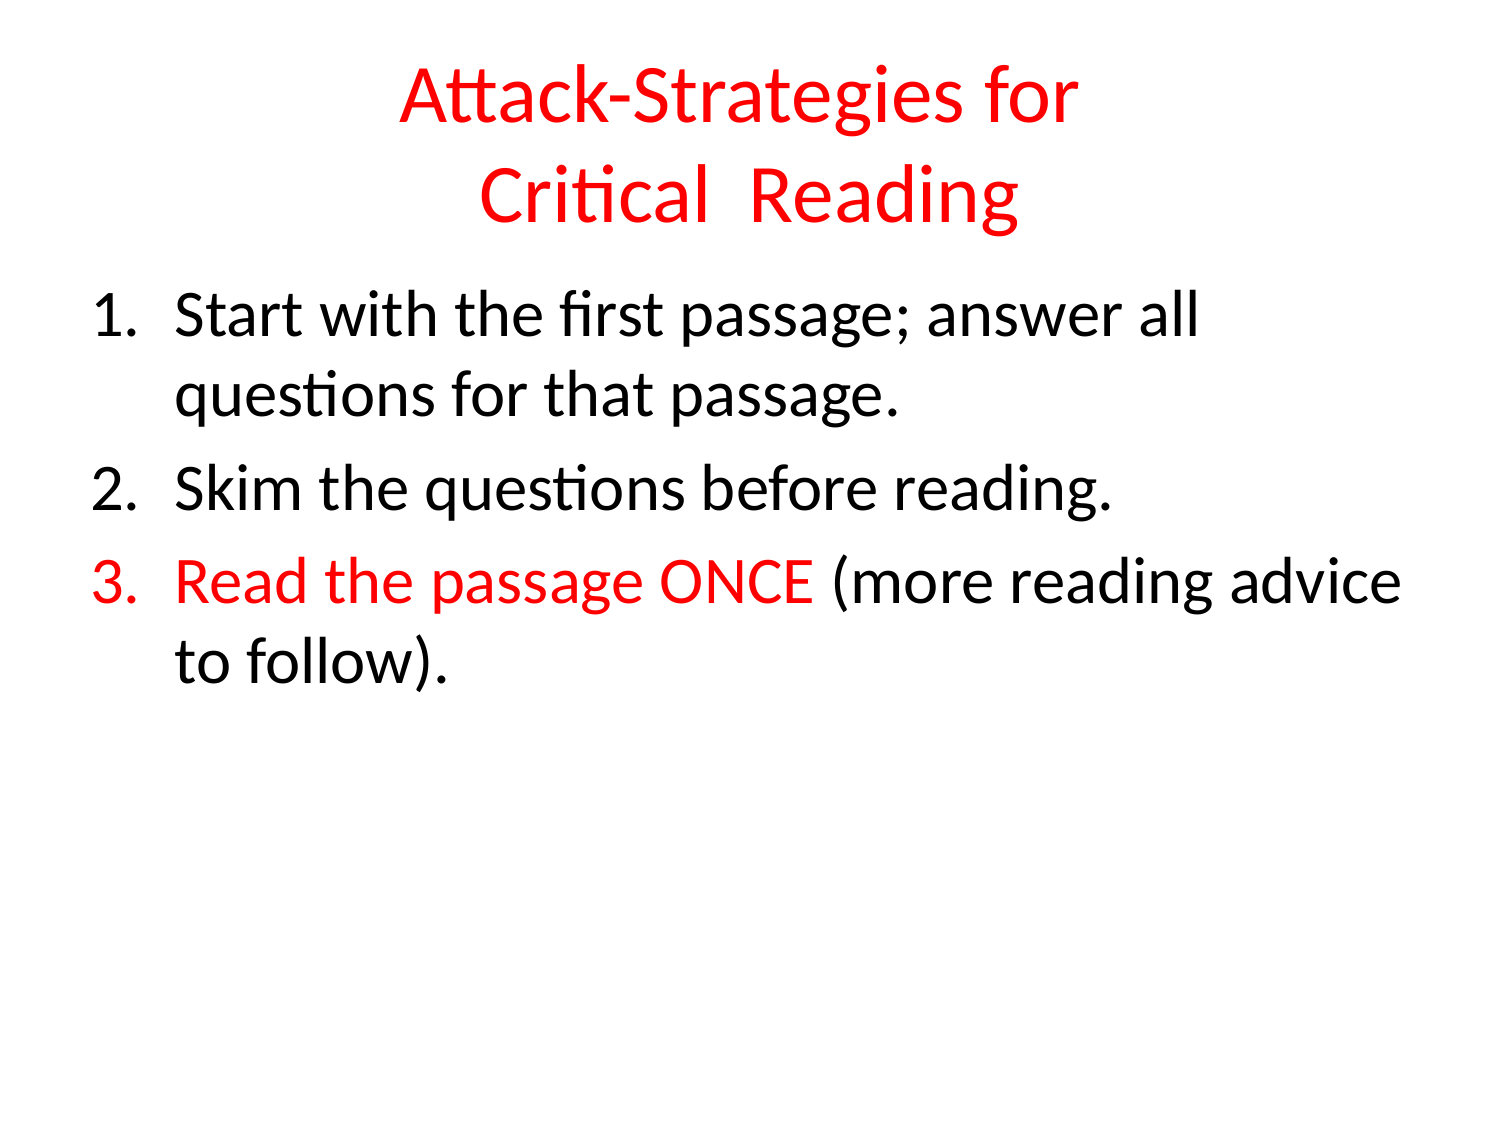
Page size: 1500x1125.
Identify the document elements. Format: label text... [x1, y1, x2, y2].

list Start with the first passage; answer all questions for that passage. Skim the questions before reading. Read the passage ONCE (more reading advice to follow). [75, 262, 1425, 1005]
title Attack-Strategies for Critical Reading [75, 45, 1425, 233]
